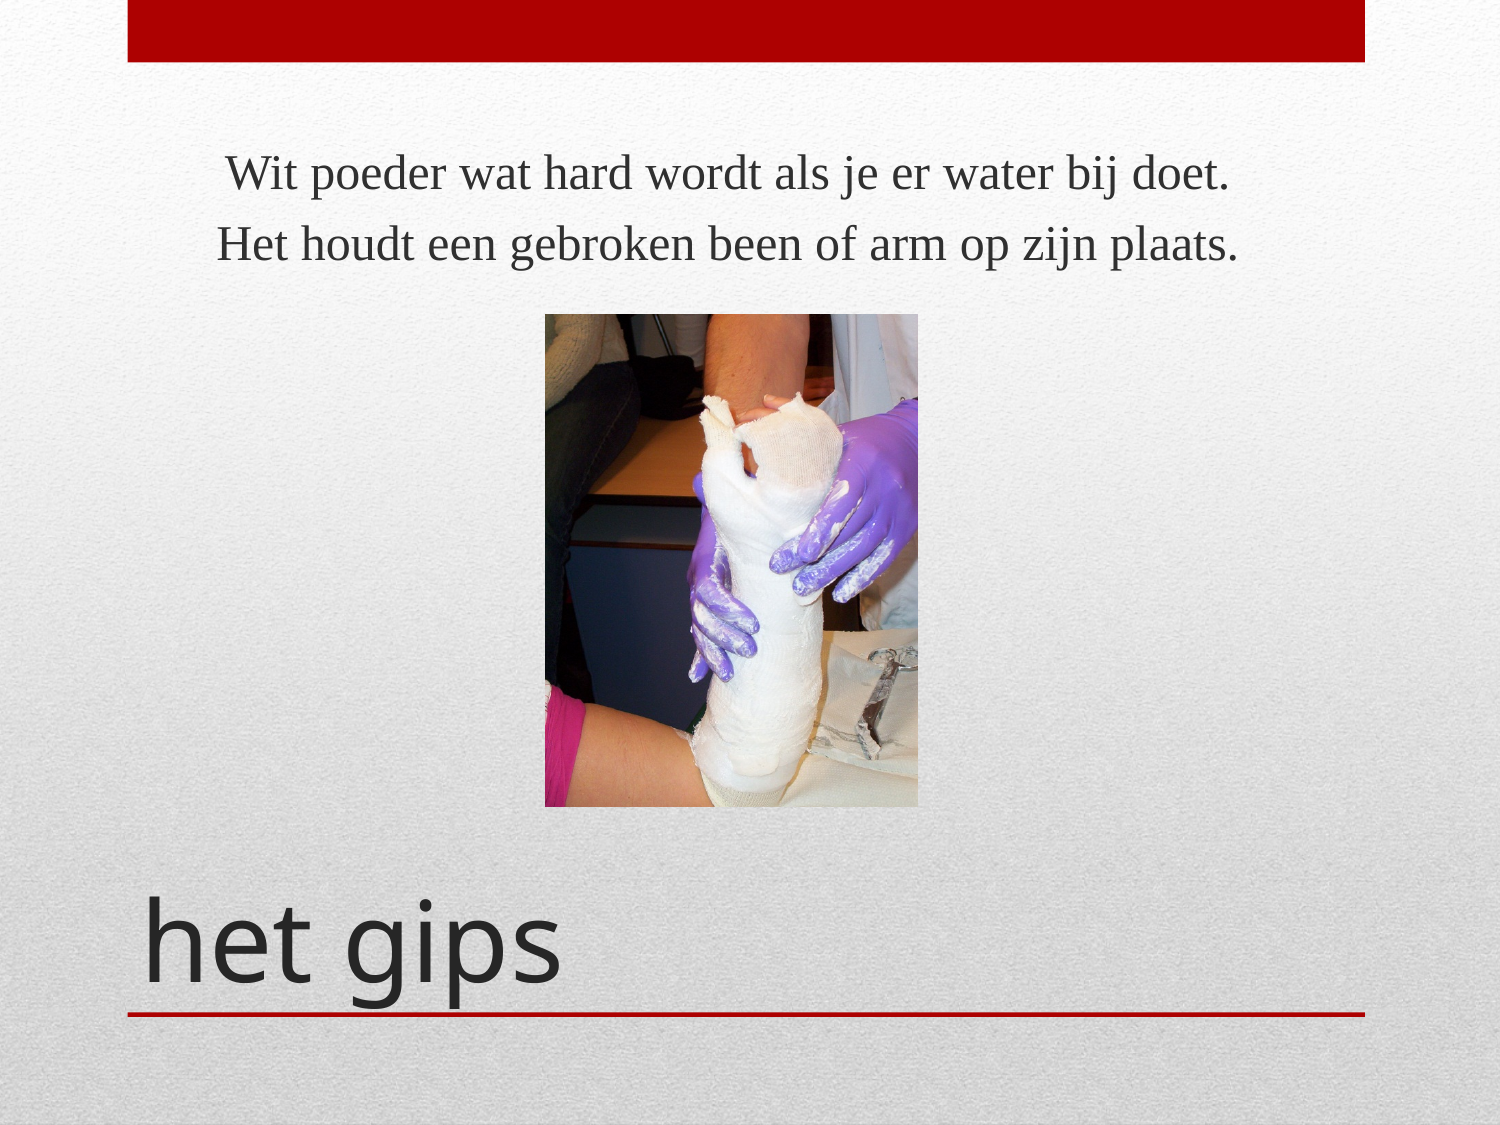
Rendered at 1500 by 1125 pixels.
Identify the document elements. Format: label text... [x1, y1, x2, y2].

picture [544, 313, 918, 808]
list Wit poeder wat hard wordt als je er water bij doet. Het houdt een gebroken been of arm op zijn plaats. [53, 125, 1404, 285]
title het gips [125, 750, 1238, 1013]
